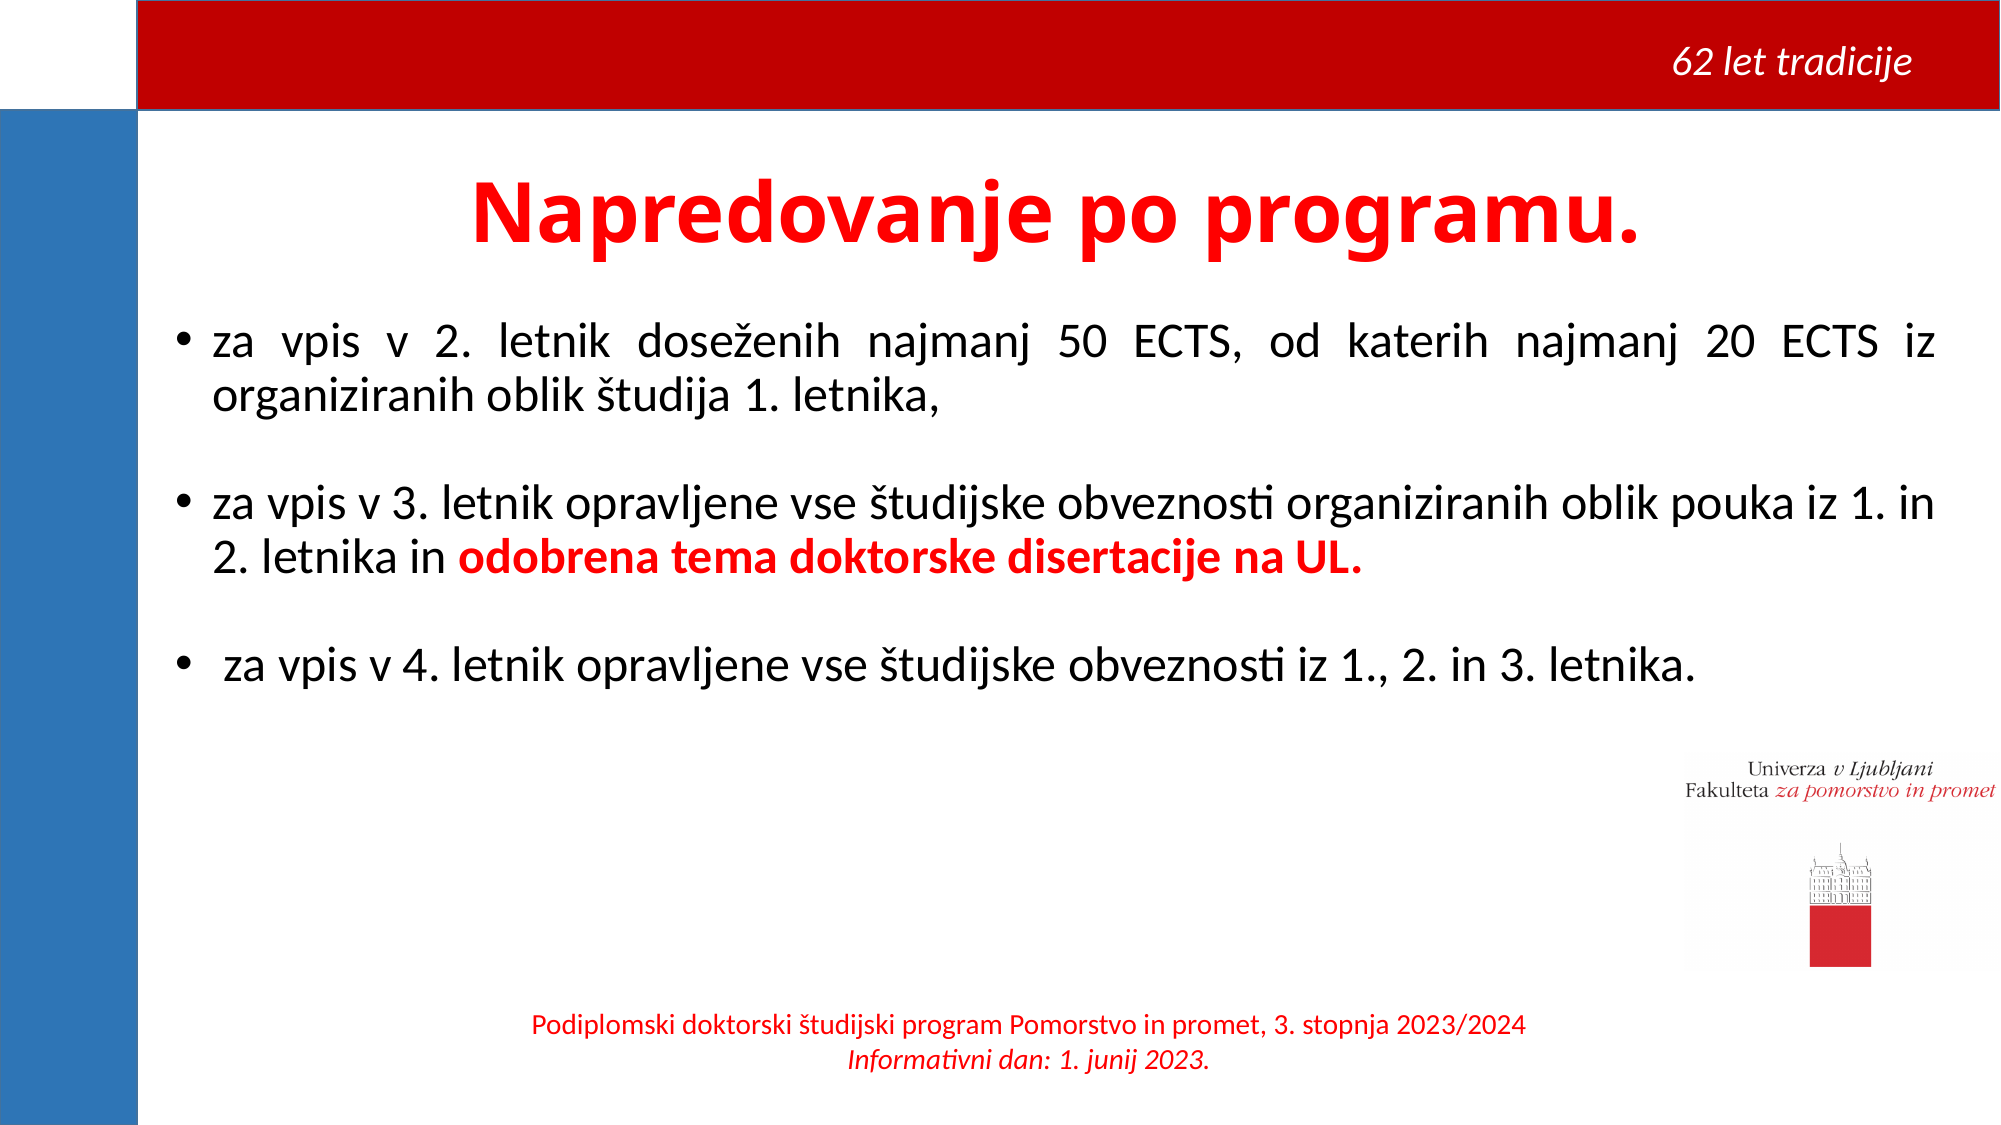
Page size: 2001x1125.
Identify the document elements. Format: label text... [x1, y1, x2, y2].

text_box [0, 109, 138, 1125]
picture [1684, 752, 2000, 971]
text_box [136, 0, 2000, 111]
text_box Podiplomski doktorski študijski program Pomorstvo in promet, 3. stopnja 2023/2024 Informativni dan: 1. junij 2023. [501, 997, 1557, 1058]
text_box 62 let tradicije [1656, 26, 1929, 91]
text_box Napredovanje po programu. za vpis v 2. letnik doseženih najmanj 50 ECTS, od katerih najmanj 20 ECTS iz organiziranih oblik študija 1. letnika, za vpis v 3. letnik opravljene vse študijske obveznosti organiziranih oblik pouka iz 1. in 2. letnika in odobrena tema doktorske disertacije na UL. za vpis v 4. letnik opravljene vse študijske obveznosti iz 1., 2. in 3. letnika. [160, 163, 1952, 944]
